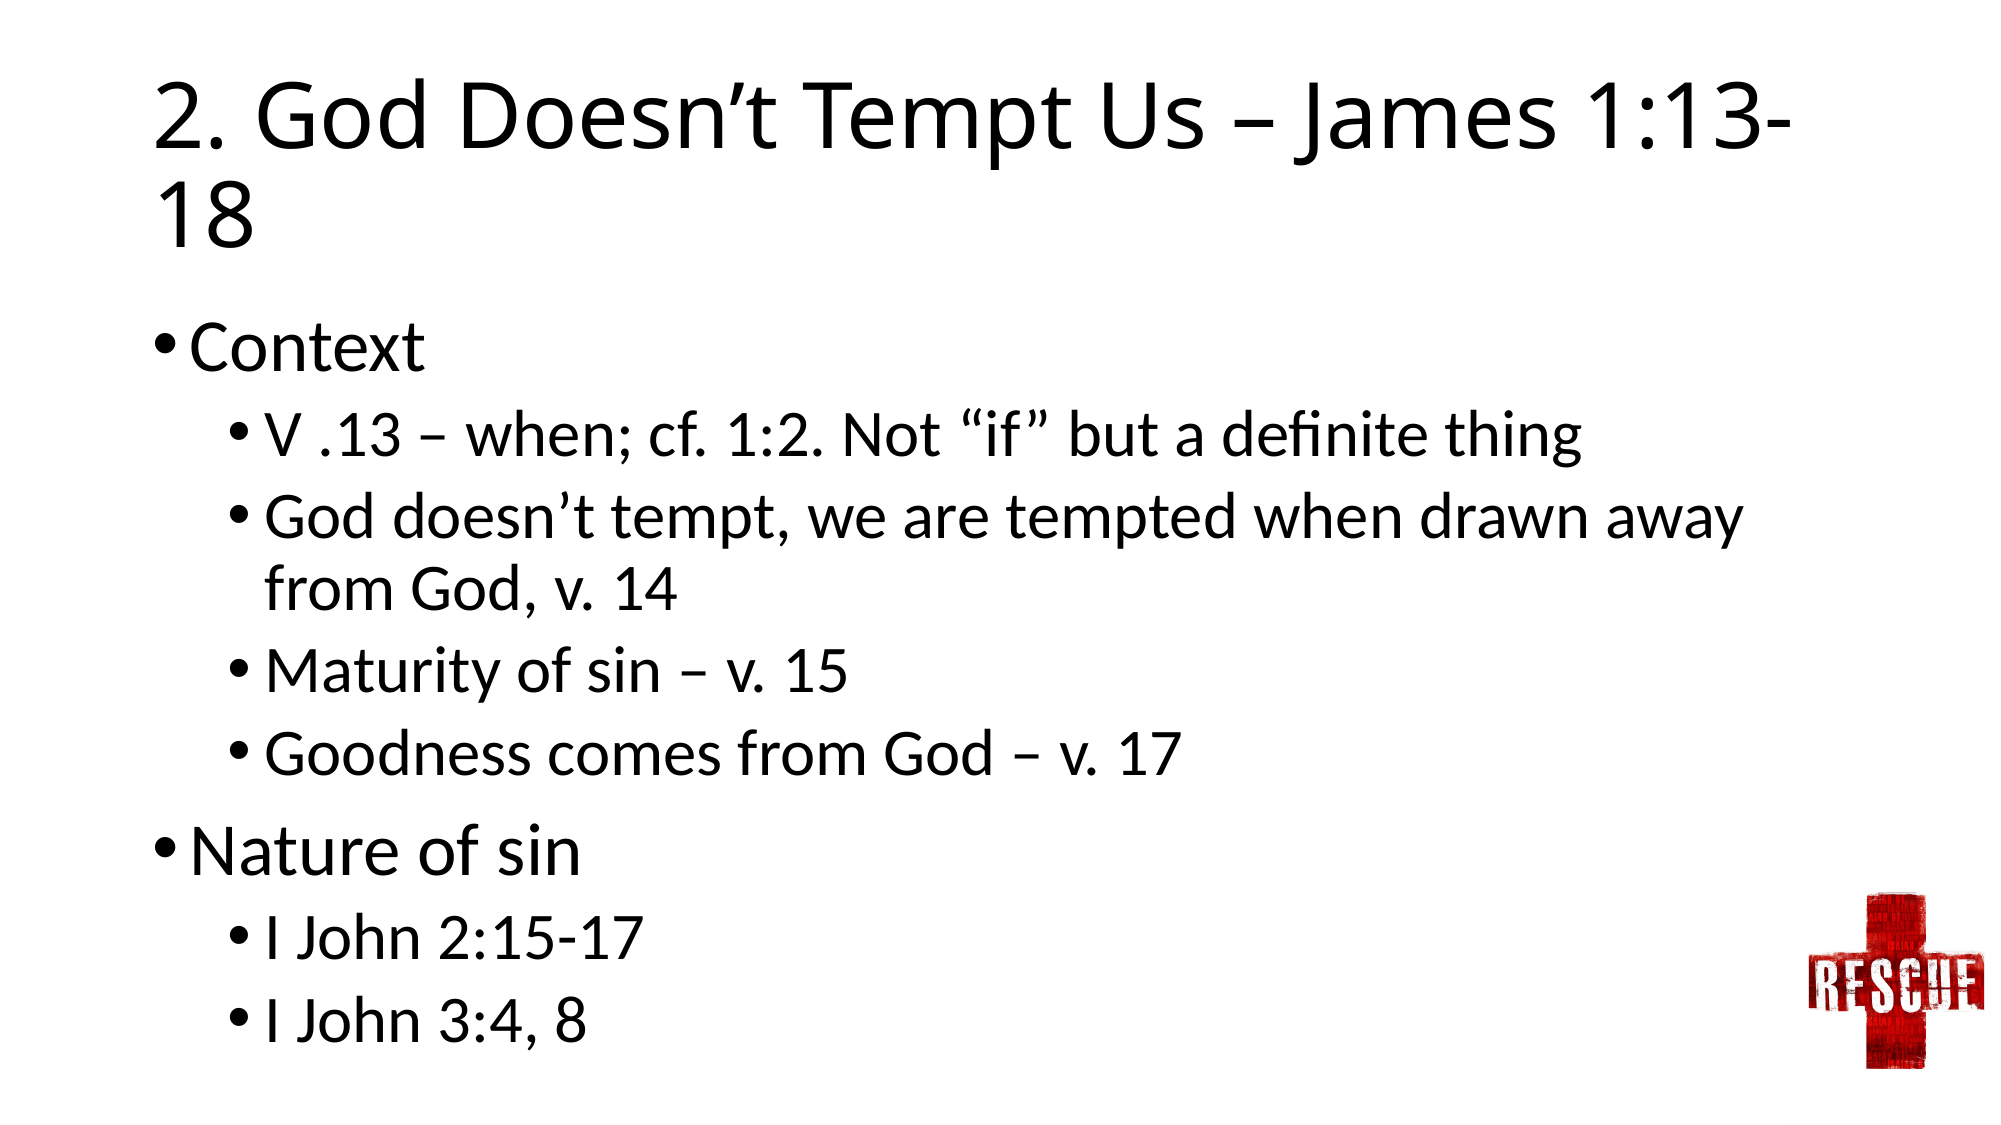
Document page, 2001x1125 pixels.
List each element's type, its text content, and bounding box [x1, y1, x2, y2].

list Context V .13 – when; cf. 1:2. Not “if” but a definite thing God doesn’t tempt, we are tempted when drawn away from God, v. 14 Maturity of sin – v. 15 Goodness comes from God – v. 17 Nature of sin I John 2:15-17 I John 3:4, 8 [137, 299, 1863, 1125]
title 2. God Doesn’t Tempt Us – James 1:13-18 [137, 59, 1863, 278]
picture [1787, 854, 2000, 1125]
